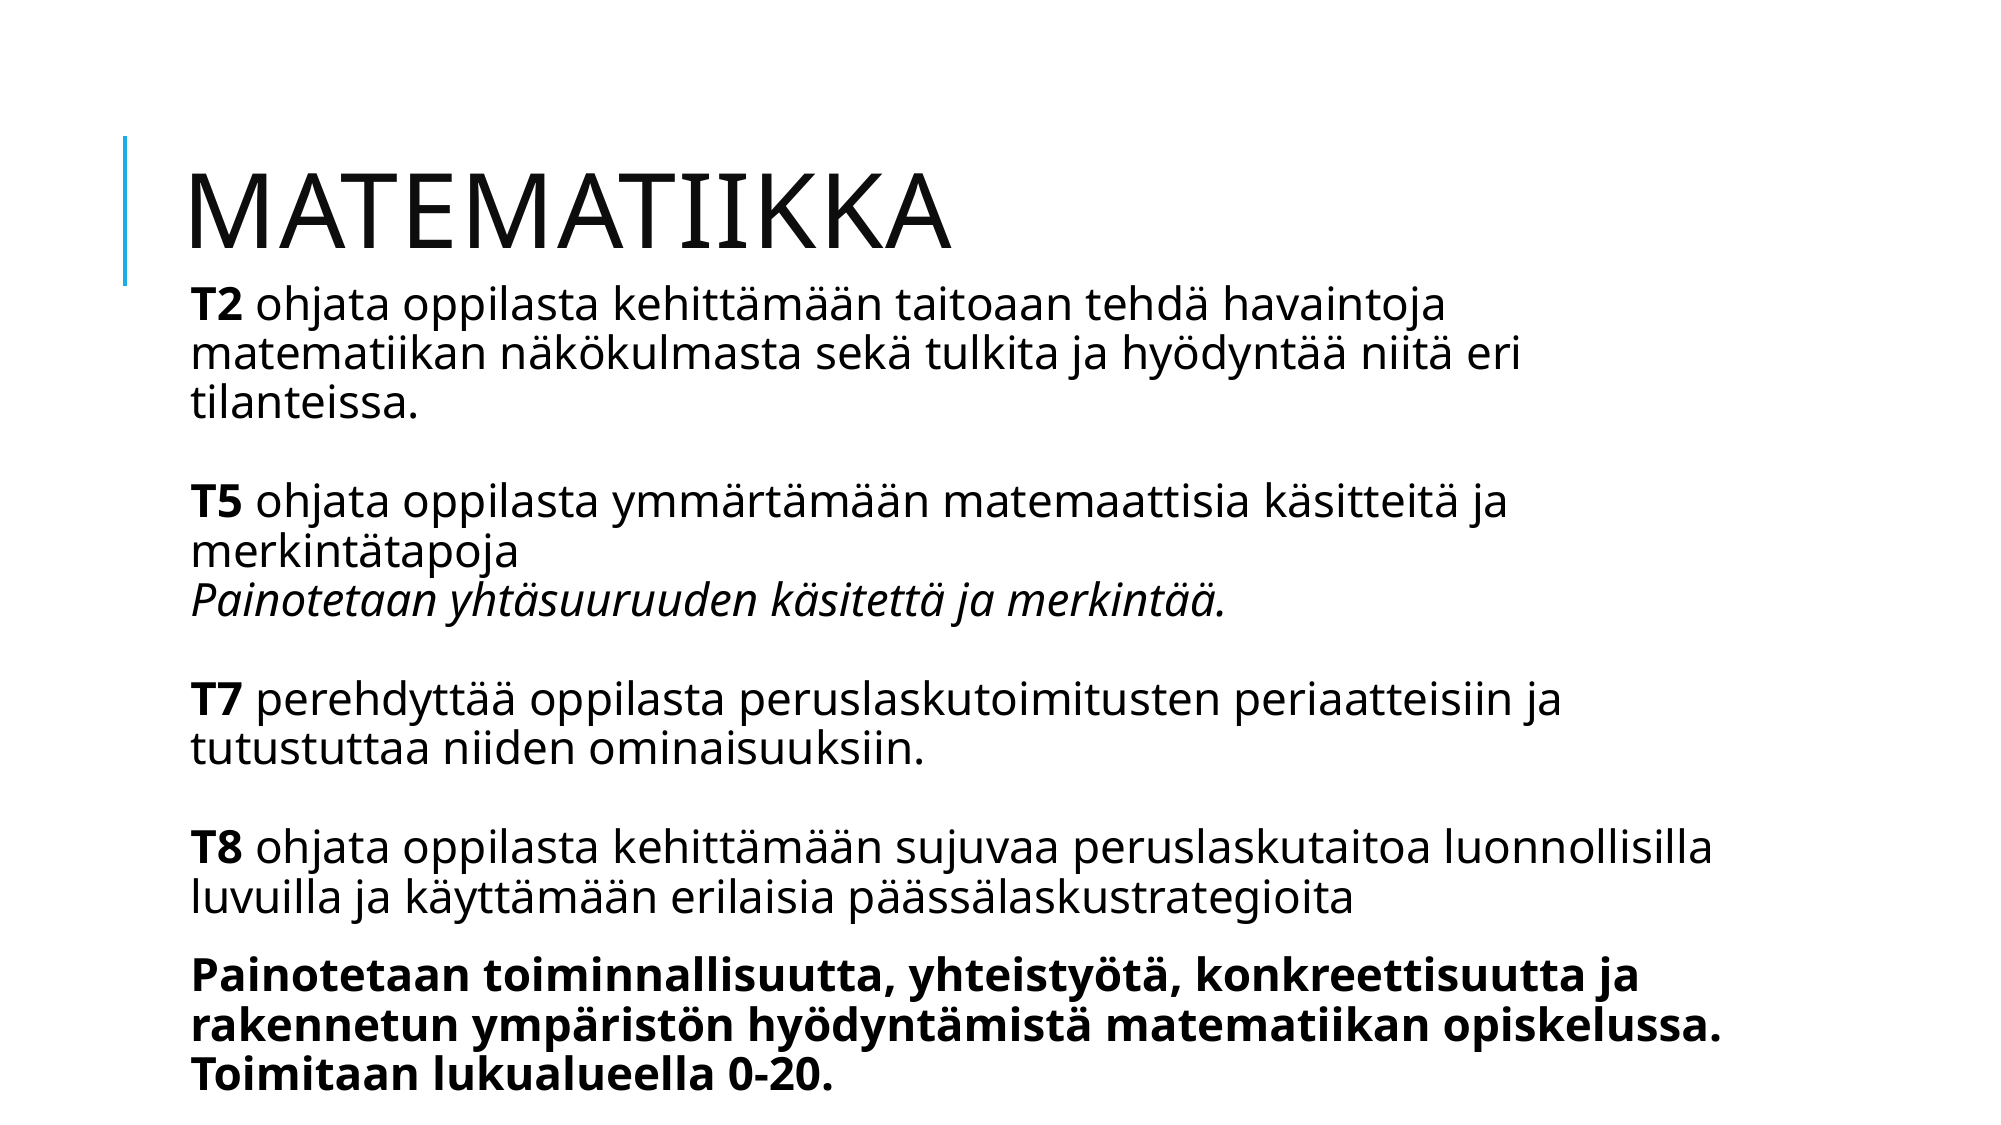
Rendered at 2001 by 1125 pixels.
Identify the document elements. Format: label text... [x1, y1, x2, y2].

title Matematiikka [168, 96, 1763, 272]
list T2 ohjata oppilasta kehittämään taitoaan tehdä havaintoja matematiikan näkökulmasta sekä tulkita ja hyödyntää niitä eri tilanteissa. T5 ohjata oppilasta ymmärtämään matemaattisia käsitteitä ja merkintätapoja Painotetaan yhtäsuuruuden käsitettä ja merkintää. T7 perehdyttää oppilasta peruslaskutoimitusten periaatteisiin ja tutustuttaa niiden ominaisuuksiin. T8 ohjata oppilasta kehittämään sujuvaa peruslaskutaitoa luonnollisilla luvuilla ja käyttämään erilaisia päässälaskustrategioita Painotetaan toiminnallisuutta, yhteistyötä, konkreettisuutta ja rakennetun ympäristön hyödyntämistä matematiikan opiskelussa. Toimitaan lukualueella 0-20. [168, 272, 1763, 1035]
